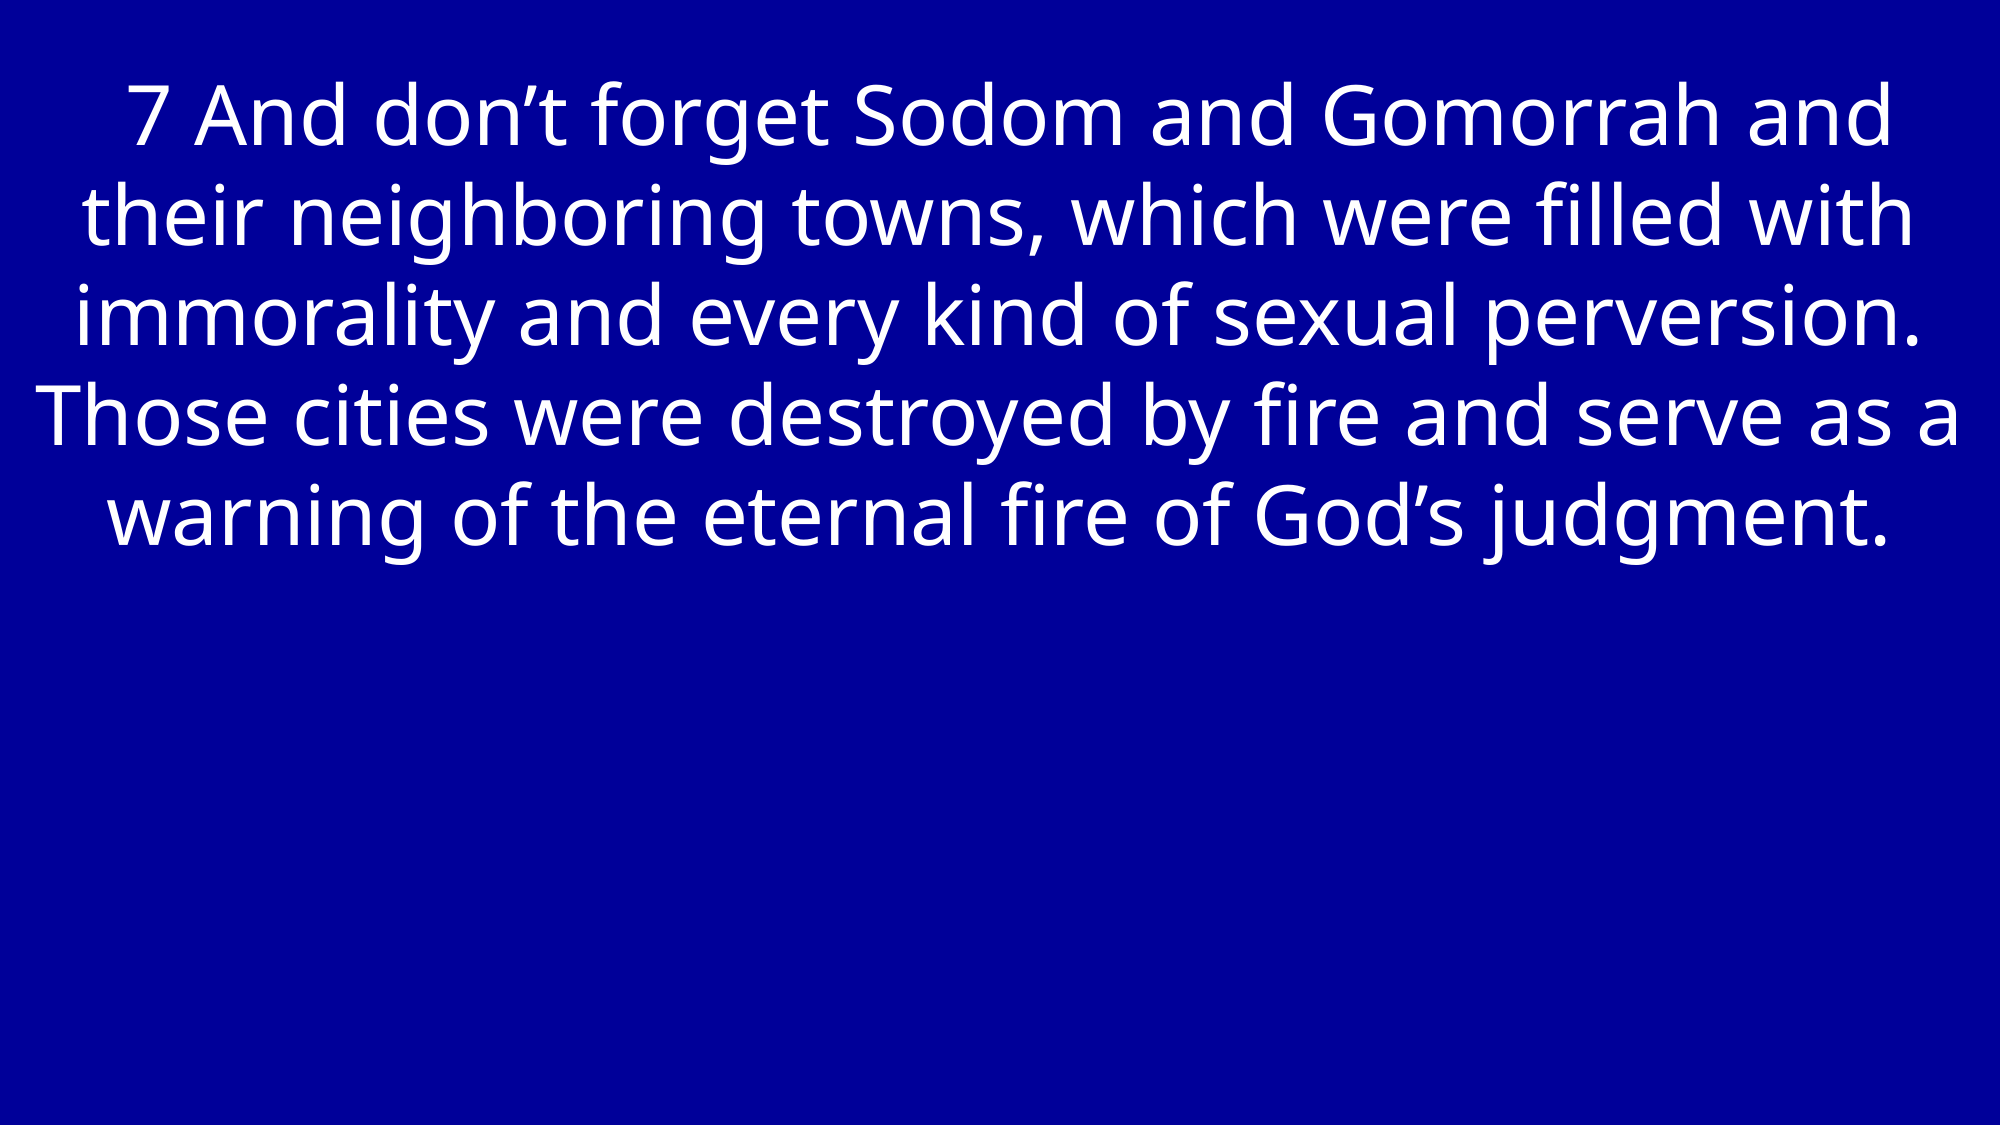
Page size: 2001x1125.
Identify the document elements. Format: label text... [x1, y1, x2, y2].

text_box 7 And don’t forget Sodom and Gomorrah and their neighboring towns, which were filled with immorality and every kind of sexual perversion. Those cities were destroyed by fire and serve as a warning of the eternal fire of God’s judgment. [0, 54, 2000, 570]
